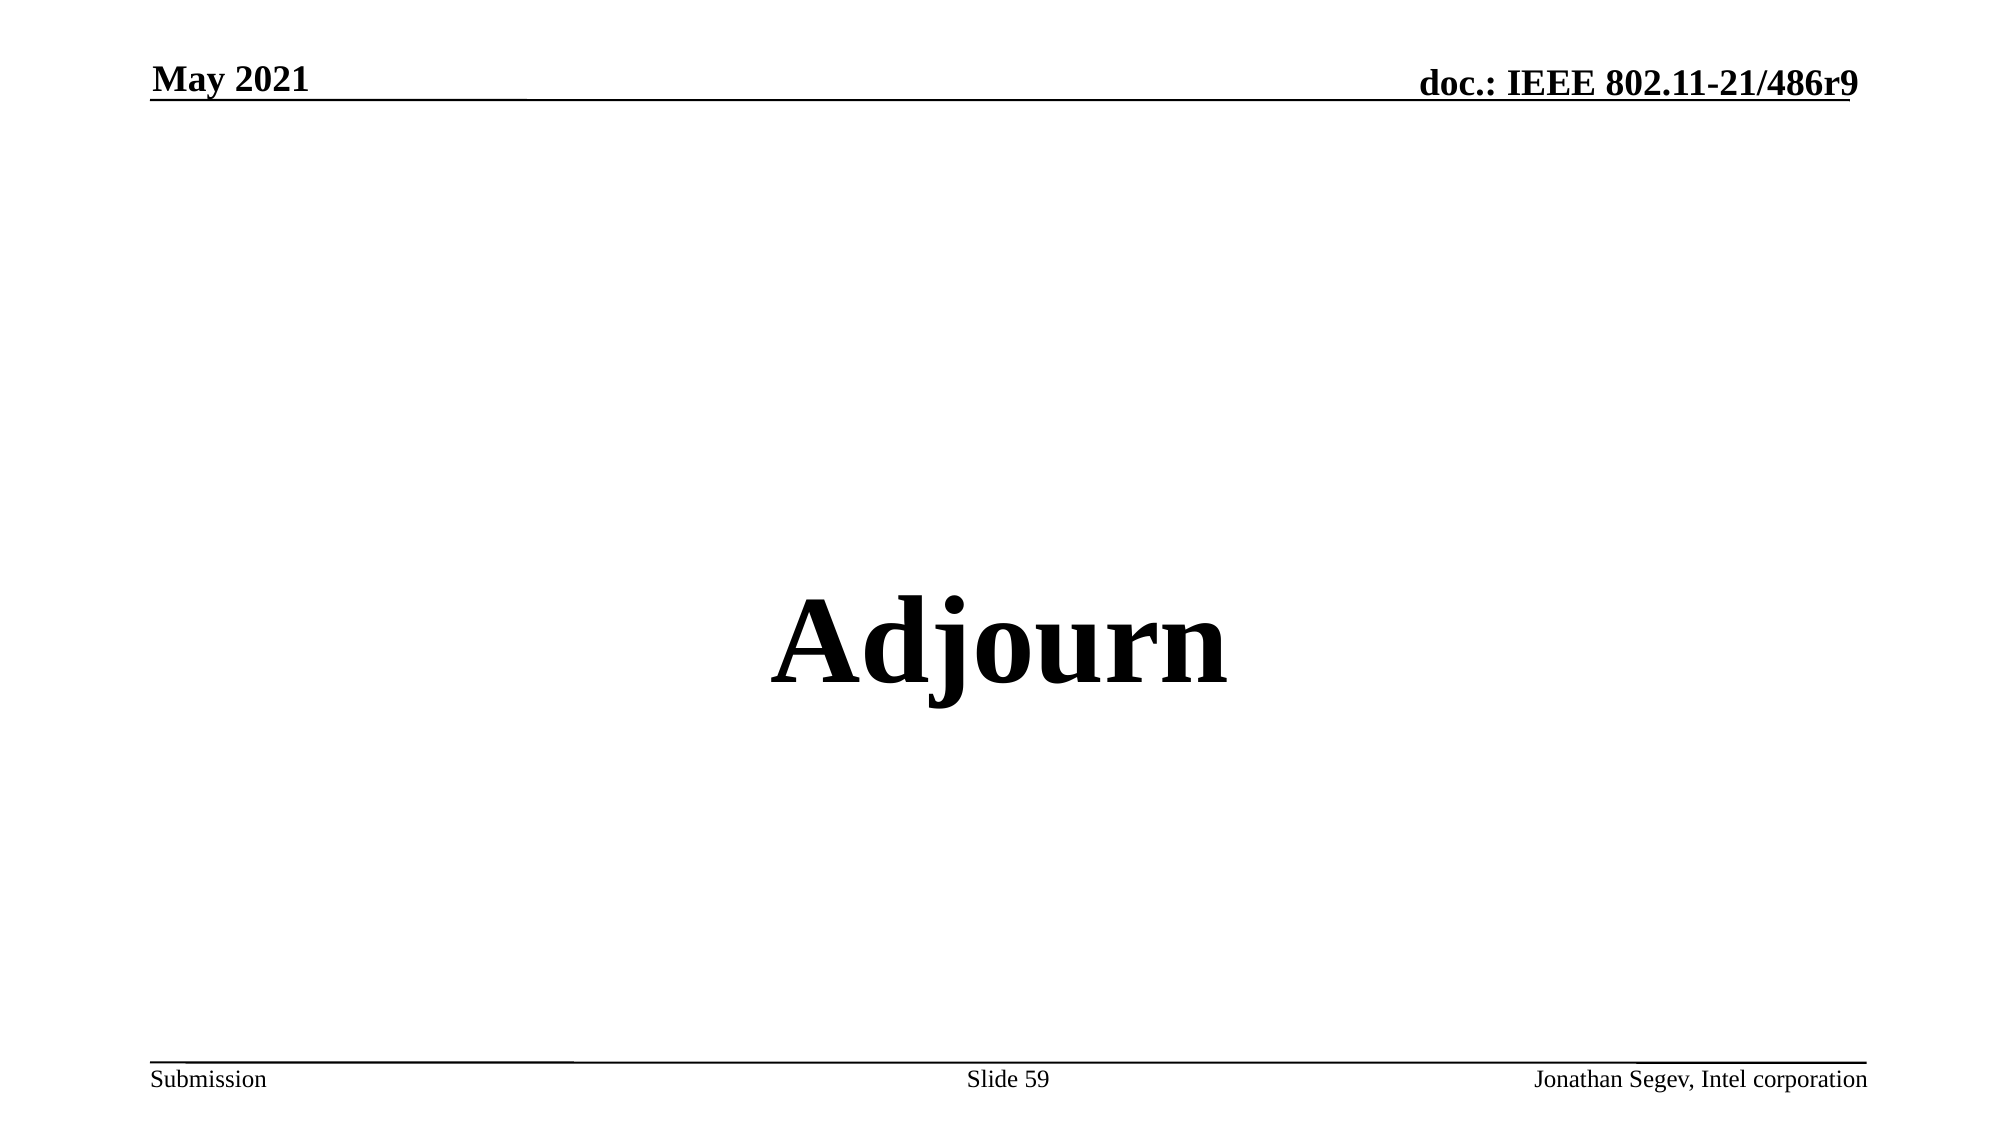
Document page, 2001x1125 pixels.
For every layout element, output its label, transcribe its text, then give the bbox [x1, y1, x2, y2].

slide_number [152, 54, 563, 100]
list Adjourn [149, 324, 1850, 1000]
slide_number Slide 59 [950, 1061, 1067, 1123]
footer Jonathan Segev, Intel corporation [1171, 1061, 1869, 1093]
